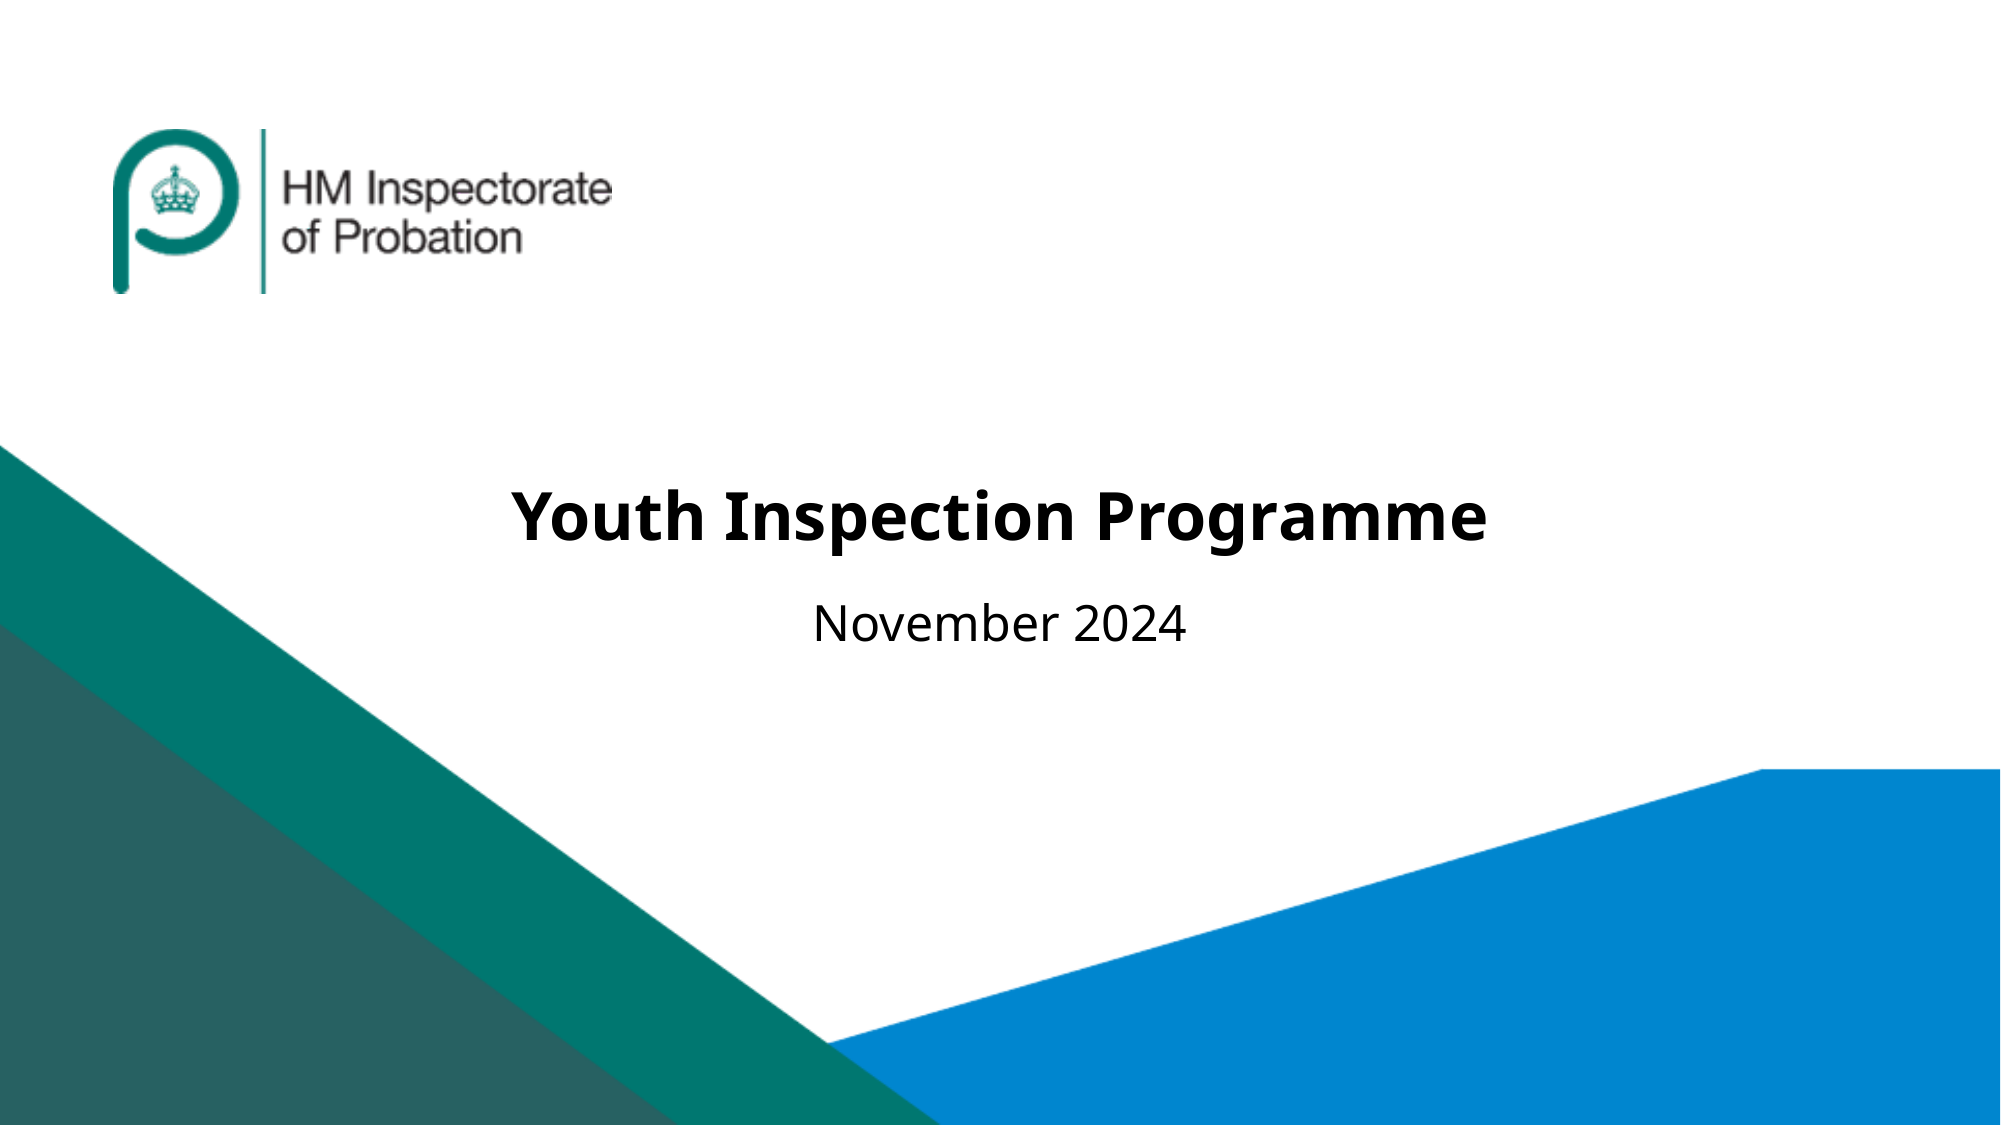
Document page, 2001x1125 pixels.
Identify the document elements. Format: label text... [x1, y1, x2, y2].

title Youth Inspection Programme [362, 359, 1638, 563]
subtitle November 2024 [437, 590, 1563, 1125]
picture [0, 0, 2001, 1125]
